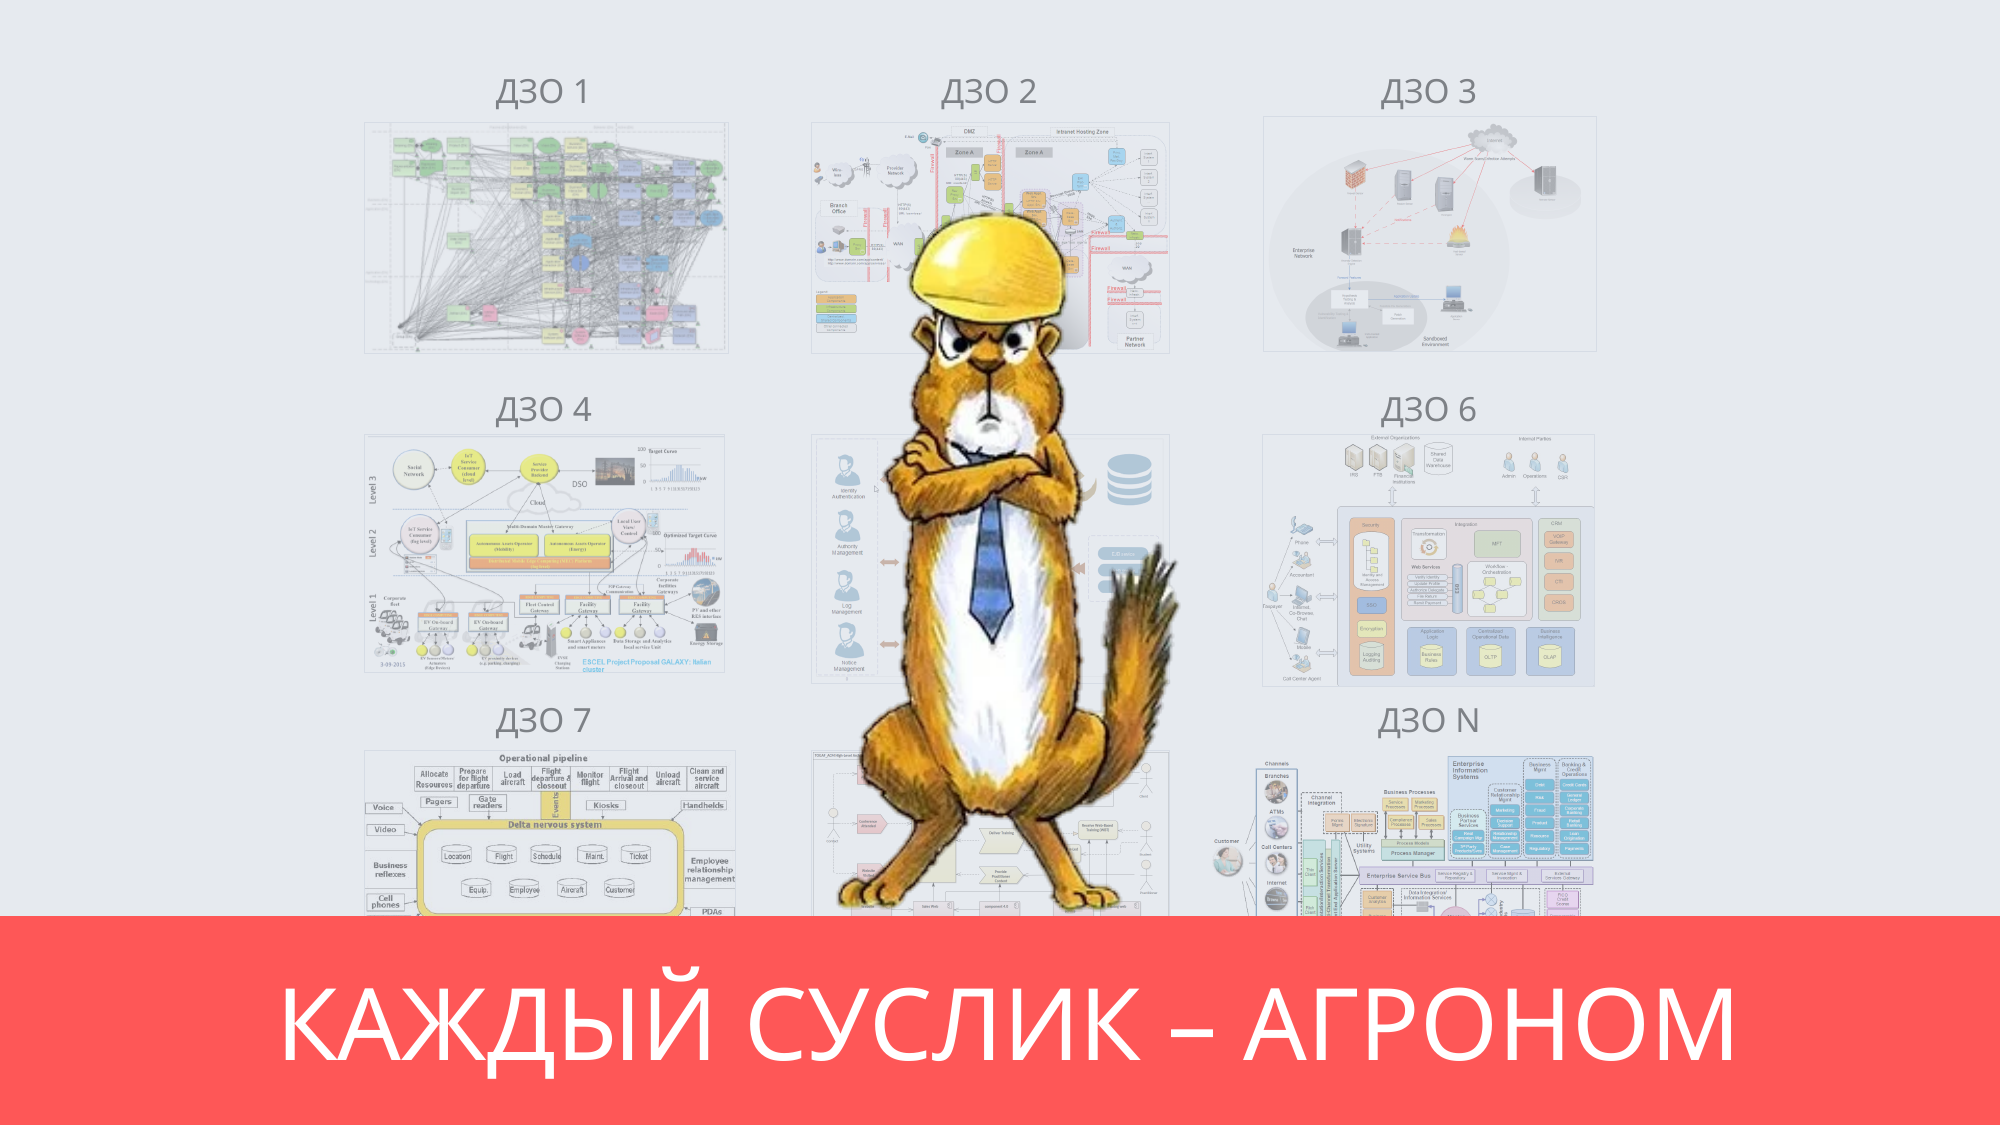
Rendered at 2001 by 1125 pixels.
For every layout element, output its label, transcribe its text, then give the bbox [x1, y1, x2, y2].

text_box [0, 914, 2000, 1125]
text_box [0, 0, 2000, 914]
picture [1263, 116, 1597, 352]
picture [1211, 750, 1596, 1037]
picture [364, 750, 736, 999]
picture [1261, 433, 1596, 687]
picture [738, 122, 1186, 997]
picture [364, 122, 729, 354]
picture [364, 434, 726, 673]
text_box КАЖДЫЙ СУСЛИК – АГРОНОМ [191, 948, 1809, 1093]
